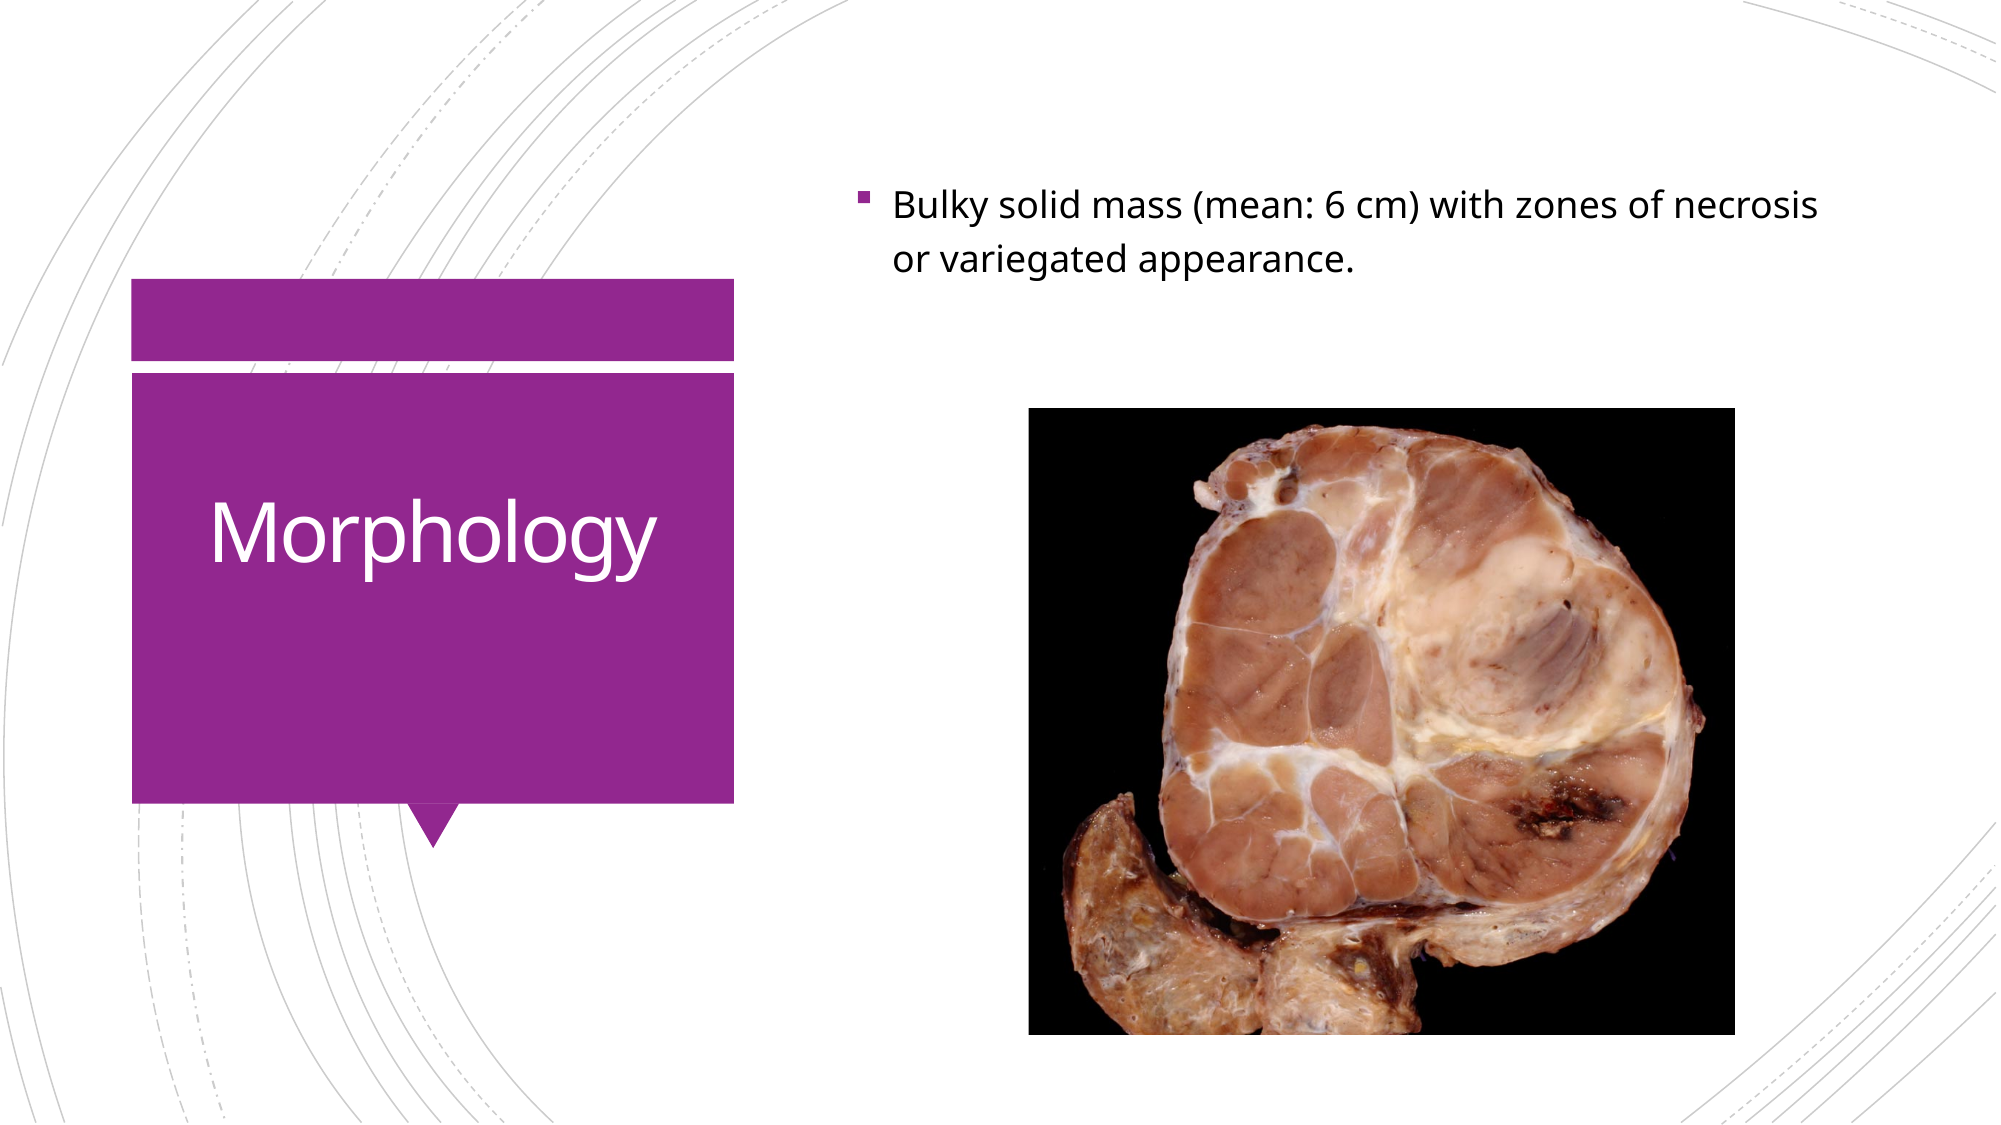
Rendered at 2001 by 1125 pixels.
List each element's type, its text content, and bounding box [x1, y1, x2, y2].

list Bulky solid mass (mean: 6 cm) with zones of necrosis or variegated appearance. [839, 131, 1871, 993]
title Morphology [145, 385, 720, 789]
picture [1028, 408, 1736, 1036]
